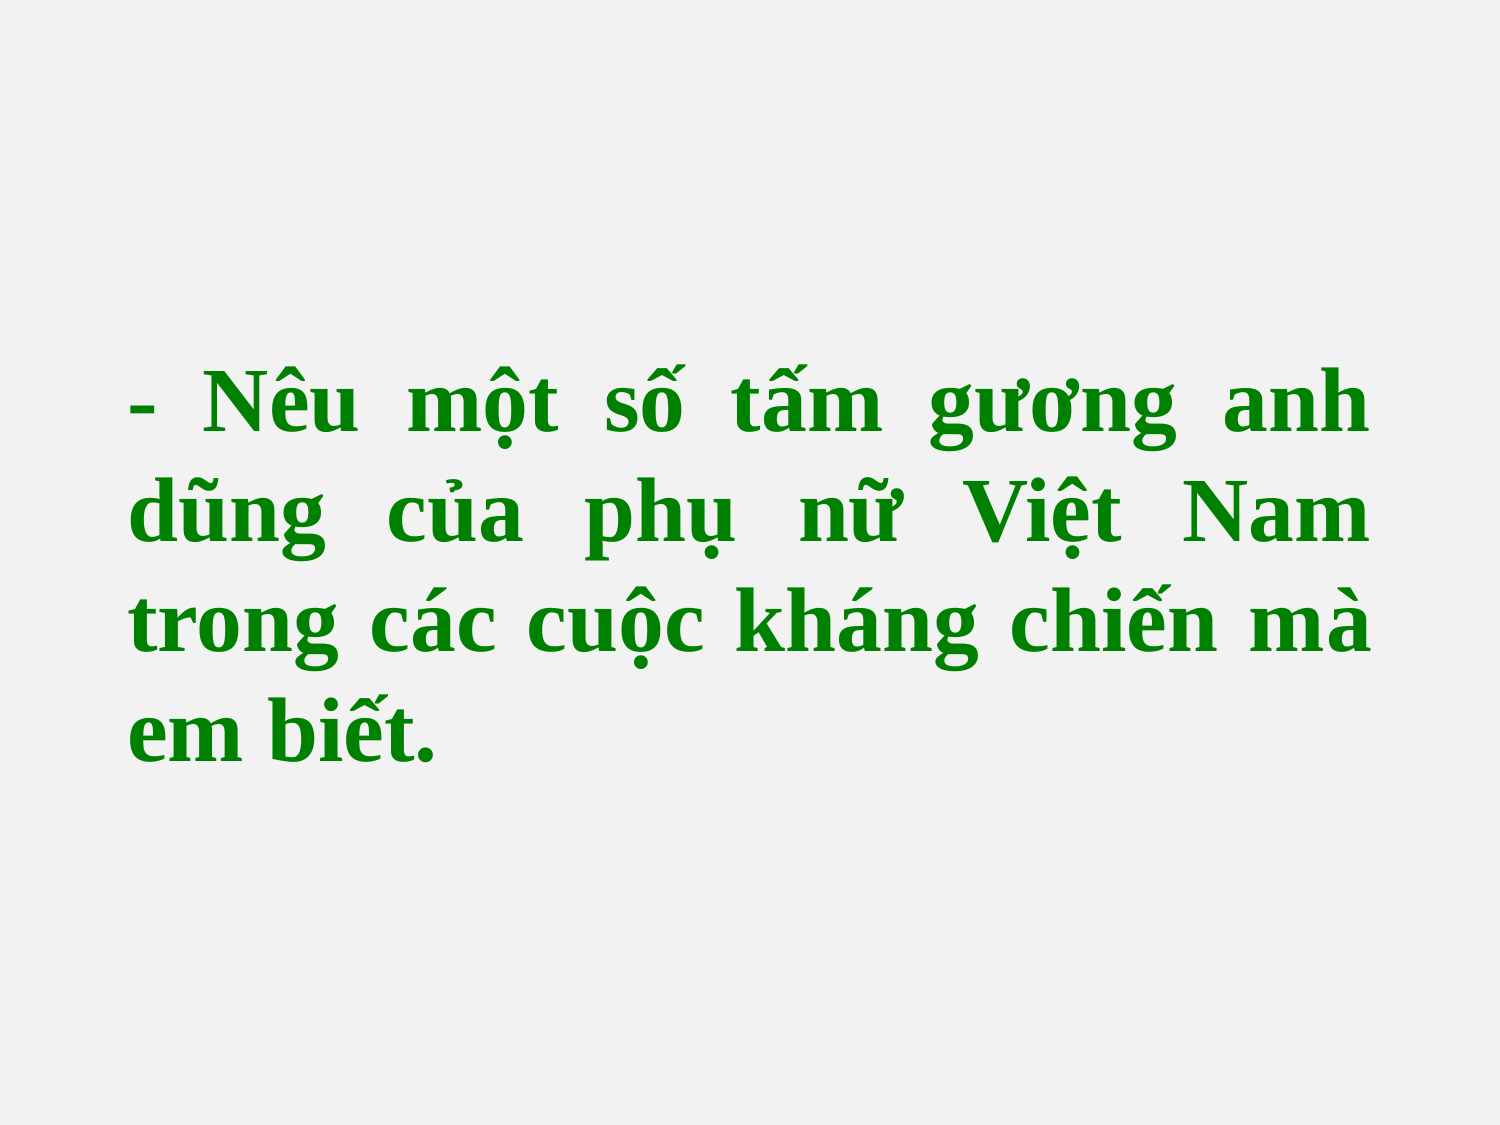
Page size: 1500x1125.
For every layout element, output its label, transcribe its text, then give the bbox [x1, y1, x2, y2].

text_box - Nêu một số tấm gương anh dũng của phụ nữ Việt Nam trong các cuộc kháng chiến mà em biết. [112, 332, 1388, 788]
